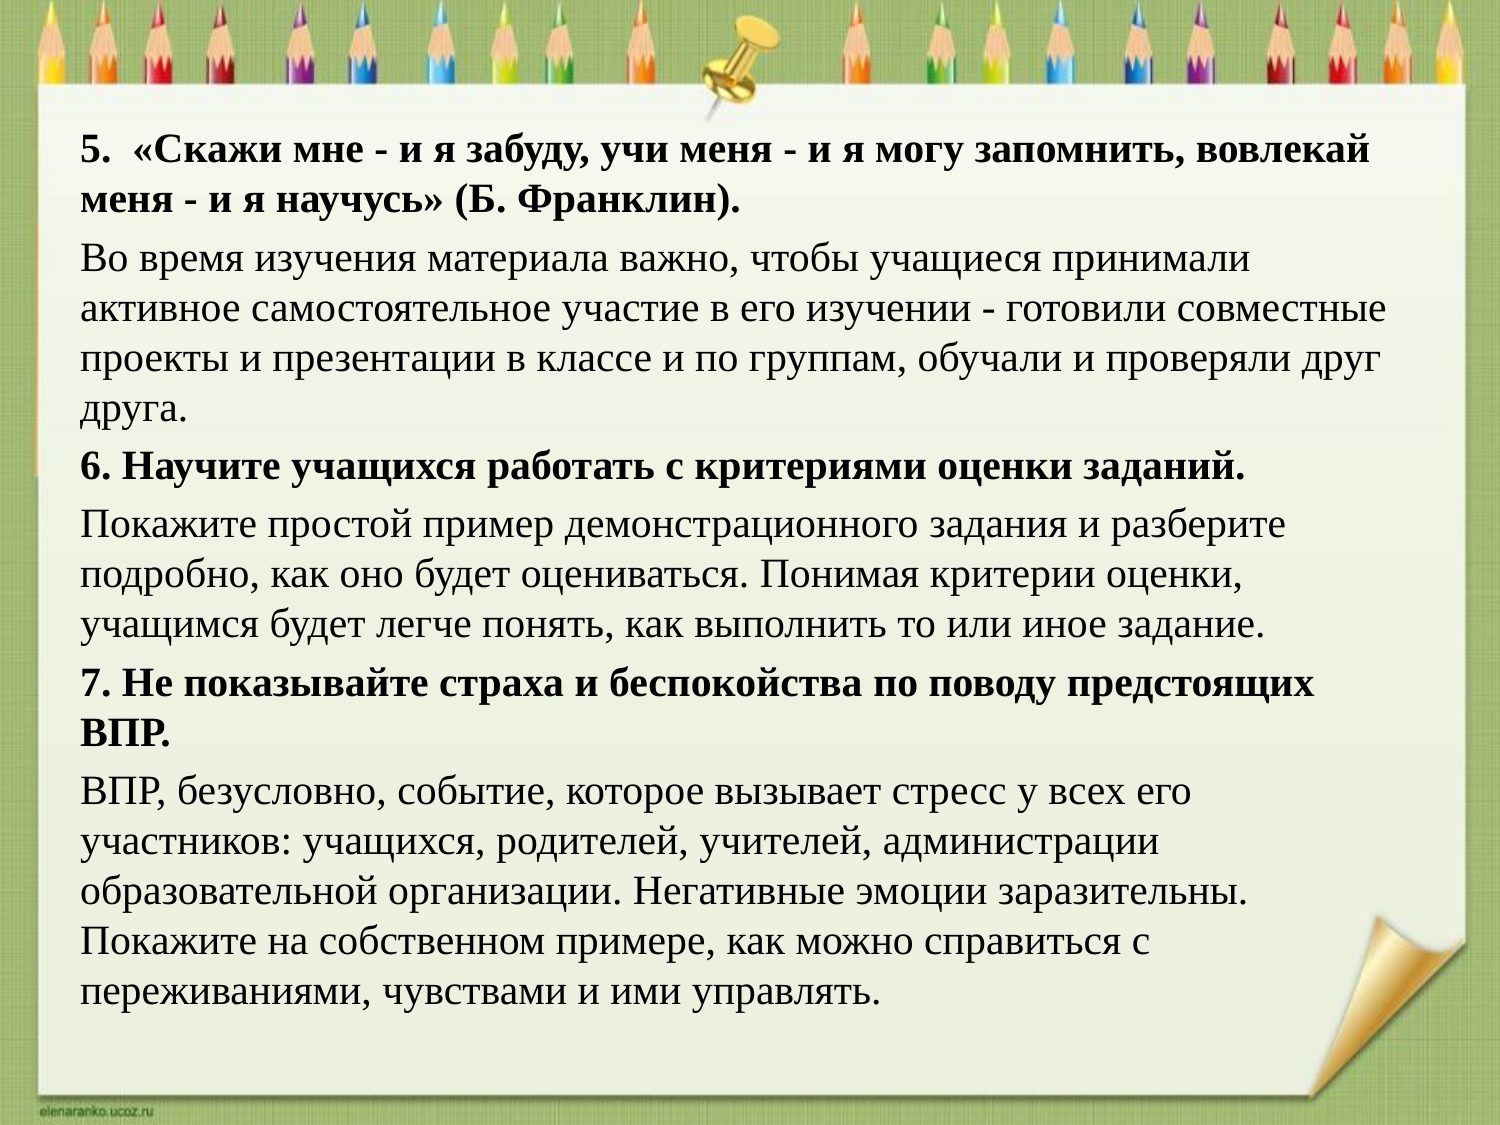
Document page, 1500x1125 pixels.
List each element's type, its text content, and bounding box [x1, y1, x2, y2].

picture [0, 0, 1500, 1125]
list 5. «Скажи мне - и я забуду, учи меня - и я могу запомнить, вовлекай меня - и я научусь» (Б. Франклин). Во время изучения материала важно, чтобы учащиеся принимали активное самостоятельное участие в его изучении - готовили совместные проекты и презентации в классе и по группам, обучали и проверяли друг друга. 6. Научите учащихся работать с критериями оценки заданий. Покажите простой пример демонстрационного задания и разберите подробно, как оно будет оцениваться. Понимая критерии оценки, учащимся будет легче понять, как выполнить то или иное задание. 7. Не показывайте страха и беспокойства по поводу предстоящих ВПР. ВПР, безусловно, событие, которое вызывает стресс у всех его участников: учащихся, родителей, учителей, администрации образовательной организации. Негативные эмоции заразительны. Покажите на собственном примере, как можно справиться с переживаниями, чувствами и ими управлять. [64, 113, 1415, 857]
